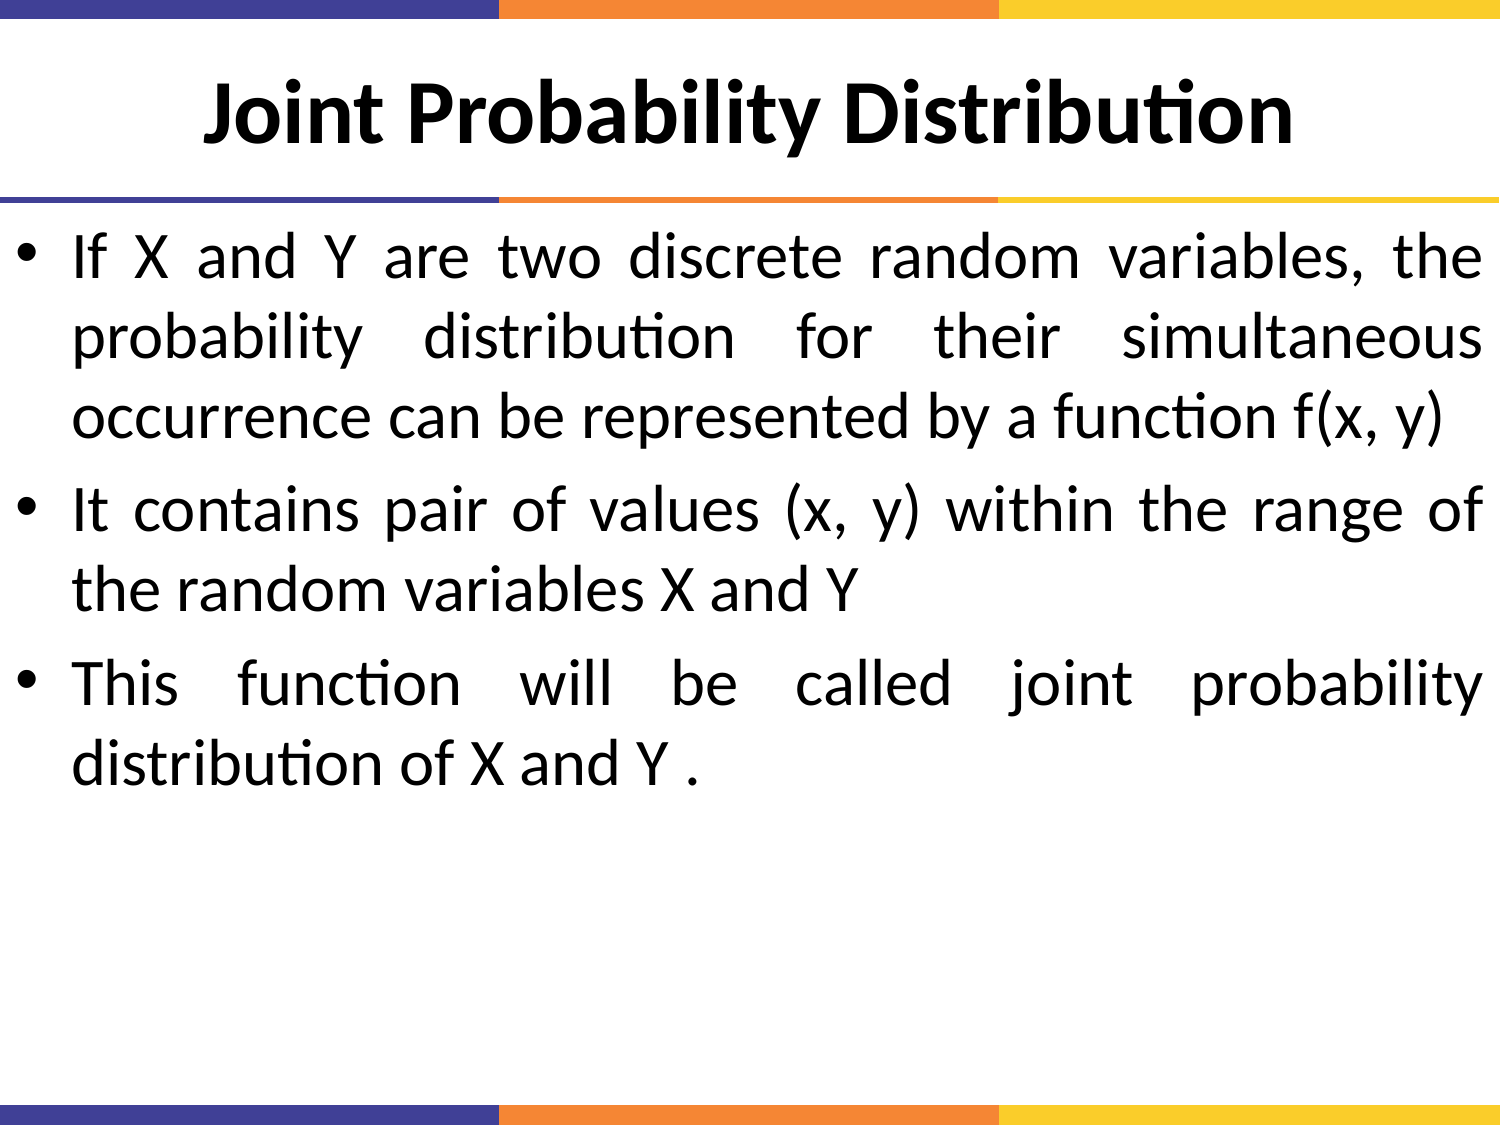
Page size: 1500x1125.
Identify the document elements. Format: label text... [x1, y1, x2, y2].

title Joint Probability Distribution [0, 20, 1500, 195]
list If X and Y are two discrete random variables, the probability distribution for their simultaneous occurrence can be represented by a function f(x, y) It contains pair of values (x, y) within the range of the random variables X and Y This function will be called joint probability distribution of X and Y . [0, 203, 1500, 1100]
